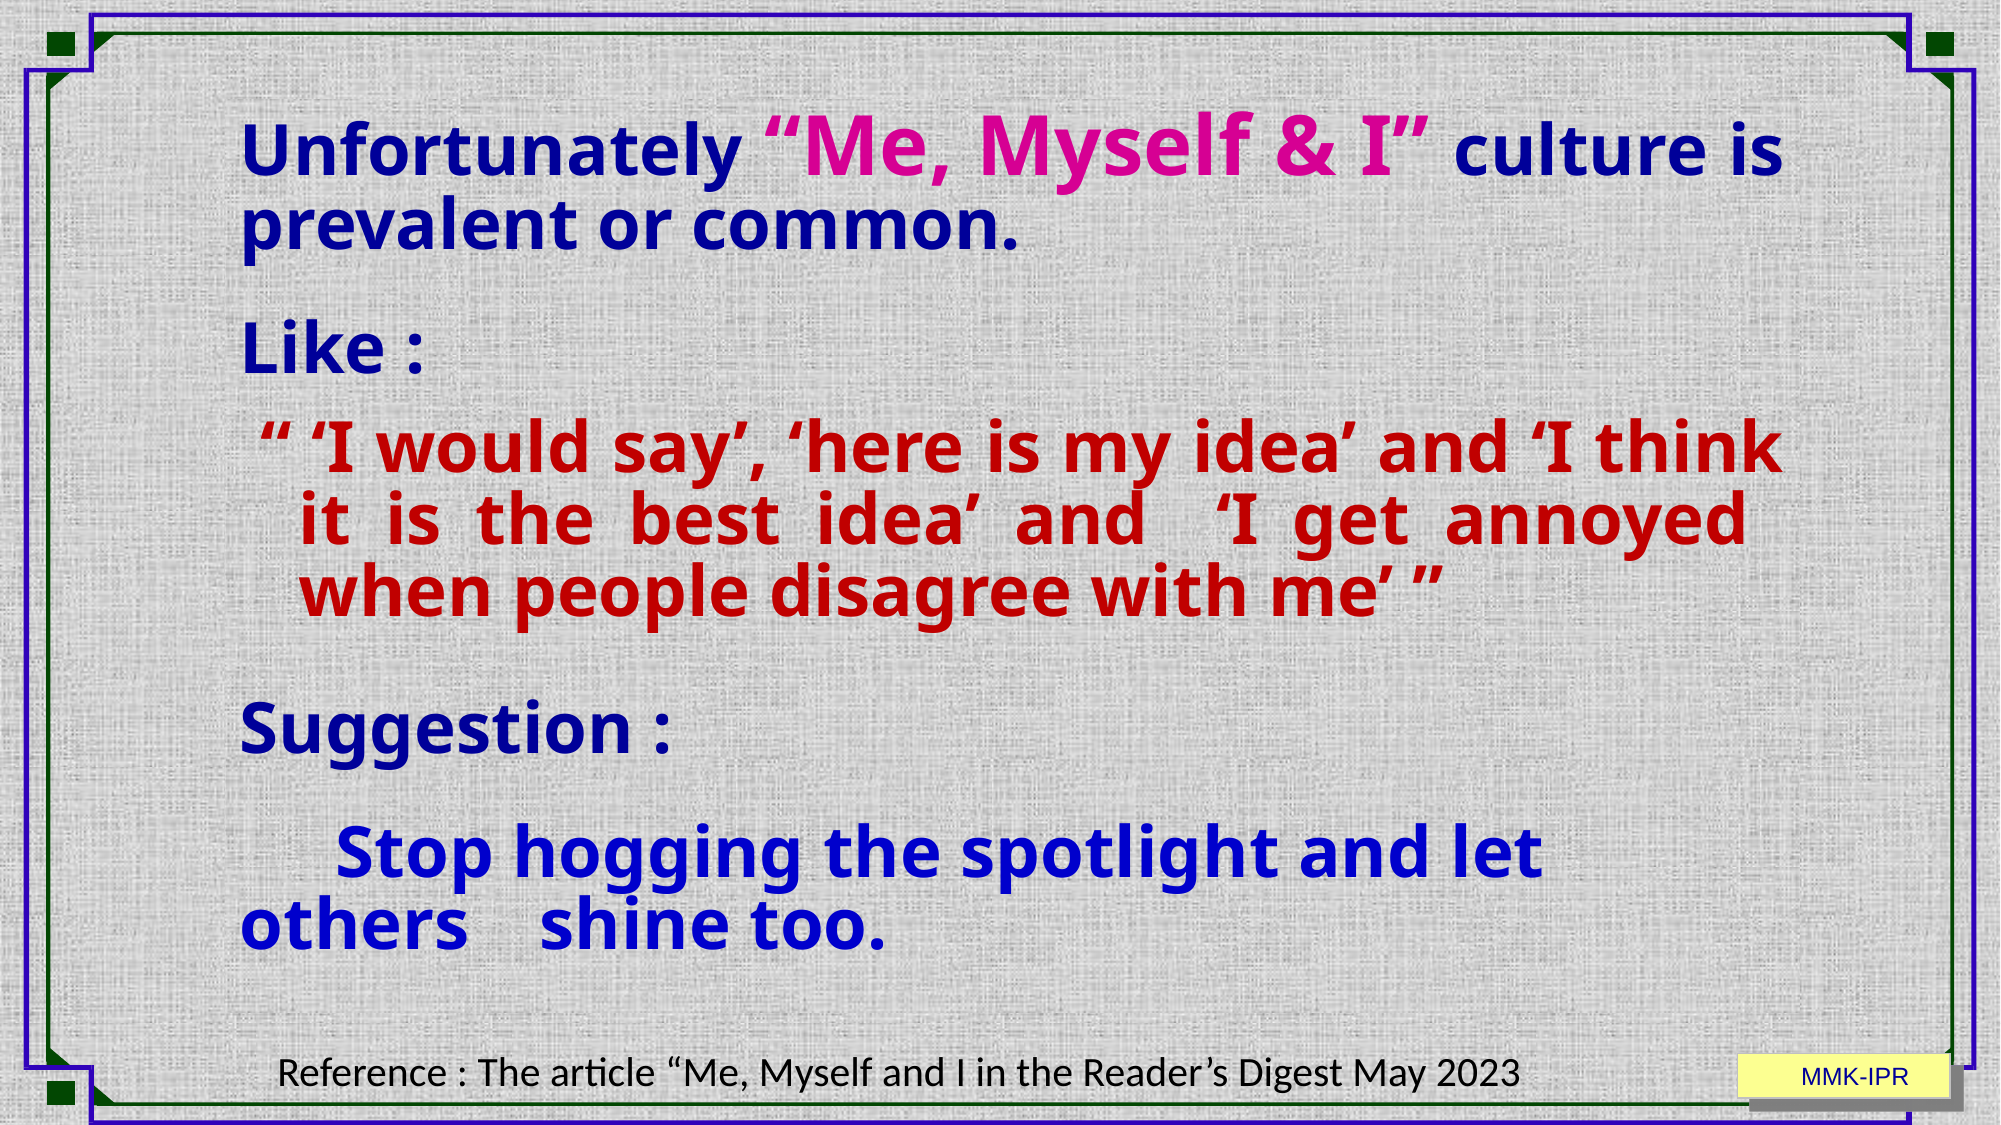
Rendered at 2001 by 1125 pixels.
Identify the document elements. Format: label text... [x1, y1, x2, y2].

text_box MMK-IPR [1737, 1053, 1950, 1099]
text_box Reference : The article “Me, Myself and I in the Reader’s Digest May 2023 [262, 1037, 1563, 1103]
text_box [274, 37, 1788, 99]
text_box [274, 1013, 1788, 1075]
text_box Unfortunately “Me, Myself & I” culture is prevalent or common. Like : “ ‘I would say’, ‘here is my idea’ and ‘I think it is the best idea’ and ‘I get annoyed when people disagree with me’ ” Suggestion : Stop hogging the spotlight and let others shine too. [224, 99, 1800, 1013]
